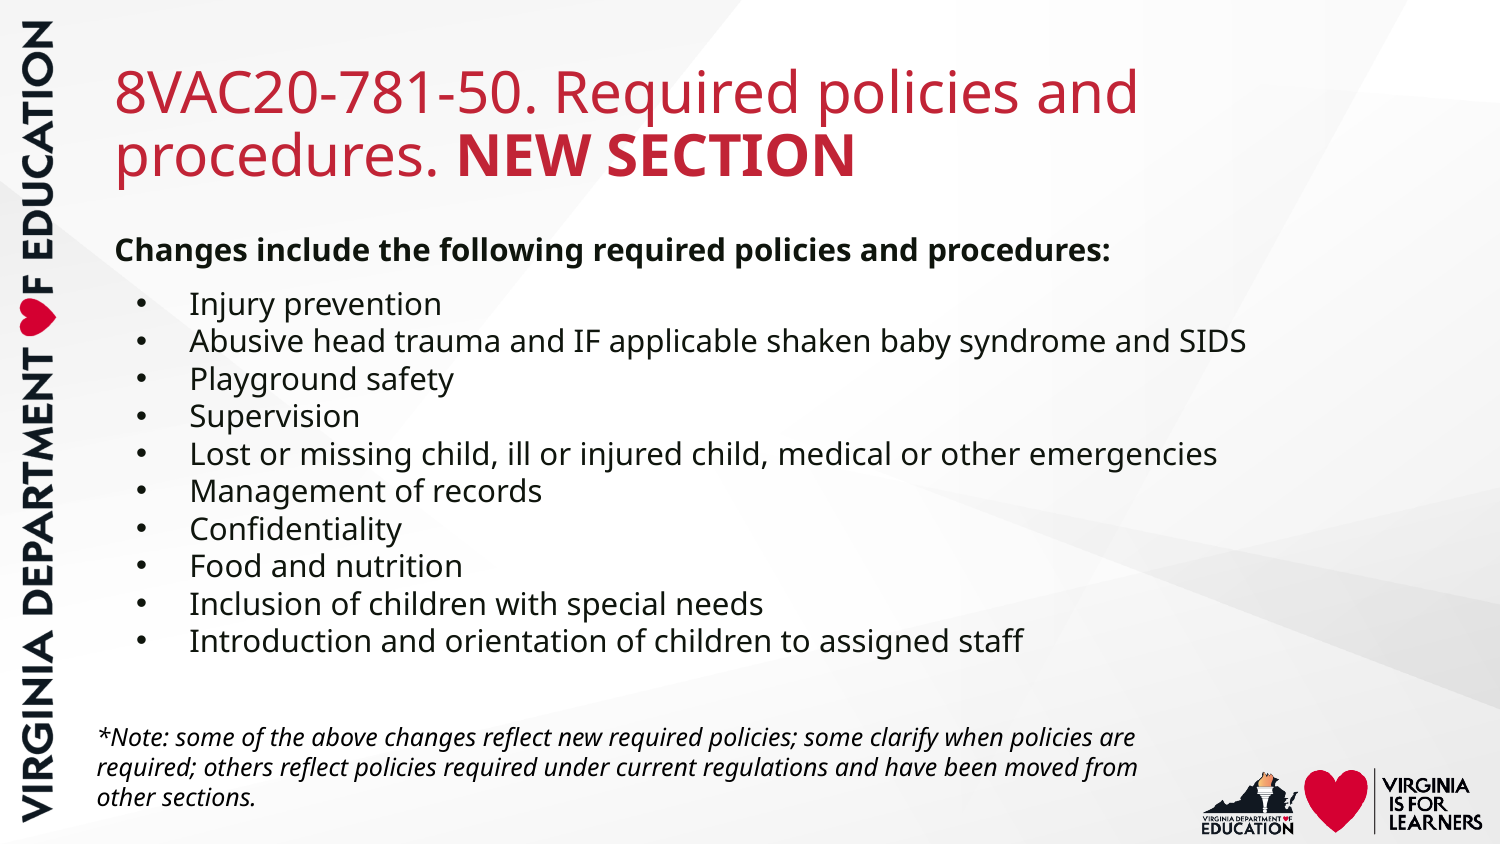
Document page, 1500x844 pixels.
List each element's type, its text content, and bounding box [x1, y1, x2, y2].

picture [0, 0, 1500, 844]
title 8VAC20-781-50. Required policies and procedures. NEW SECTION [103, 44, 1397, 209]
list Changes include the following required policies and procedures: Injury prevention Abusive head trauma and IF applicable shaken baby syndrome and SIDS Playground safety Supervision Lost or missing child, ill or injured child, medical or other emergencies Management of records Confidentiality Food and nutrition Inclusion of children with special needs Introduction and orientation of children to assigned staff [103, 224, 1397, 760]
text_box *Note: some of the above changes reflect new required policies; some clarify when policies are required; others reflect policies required under current regulations and have been moved from other sections. [81, 706, 1192, 827]
